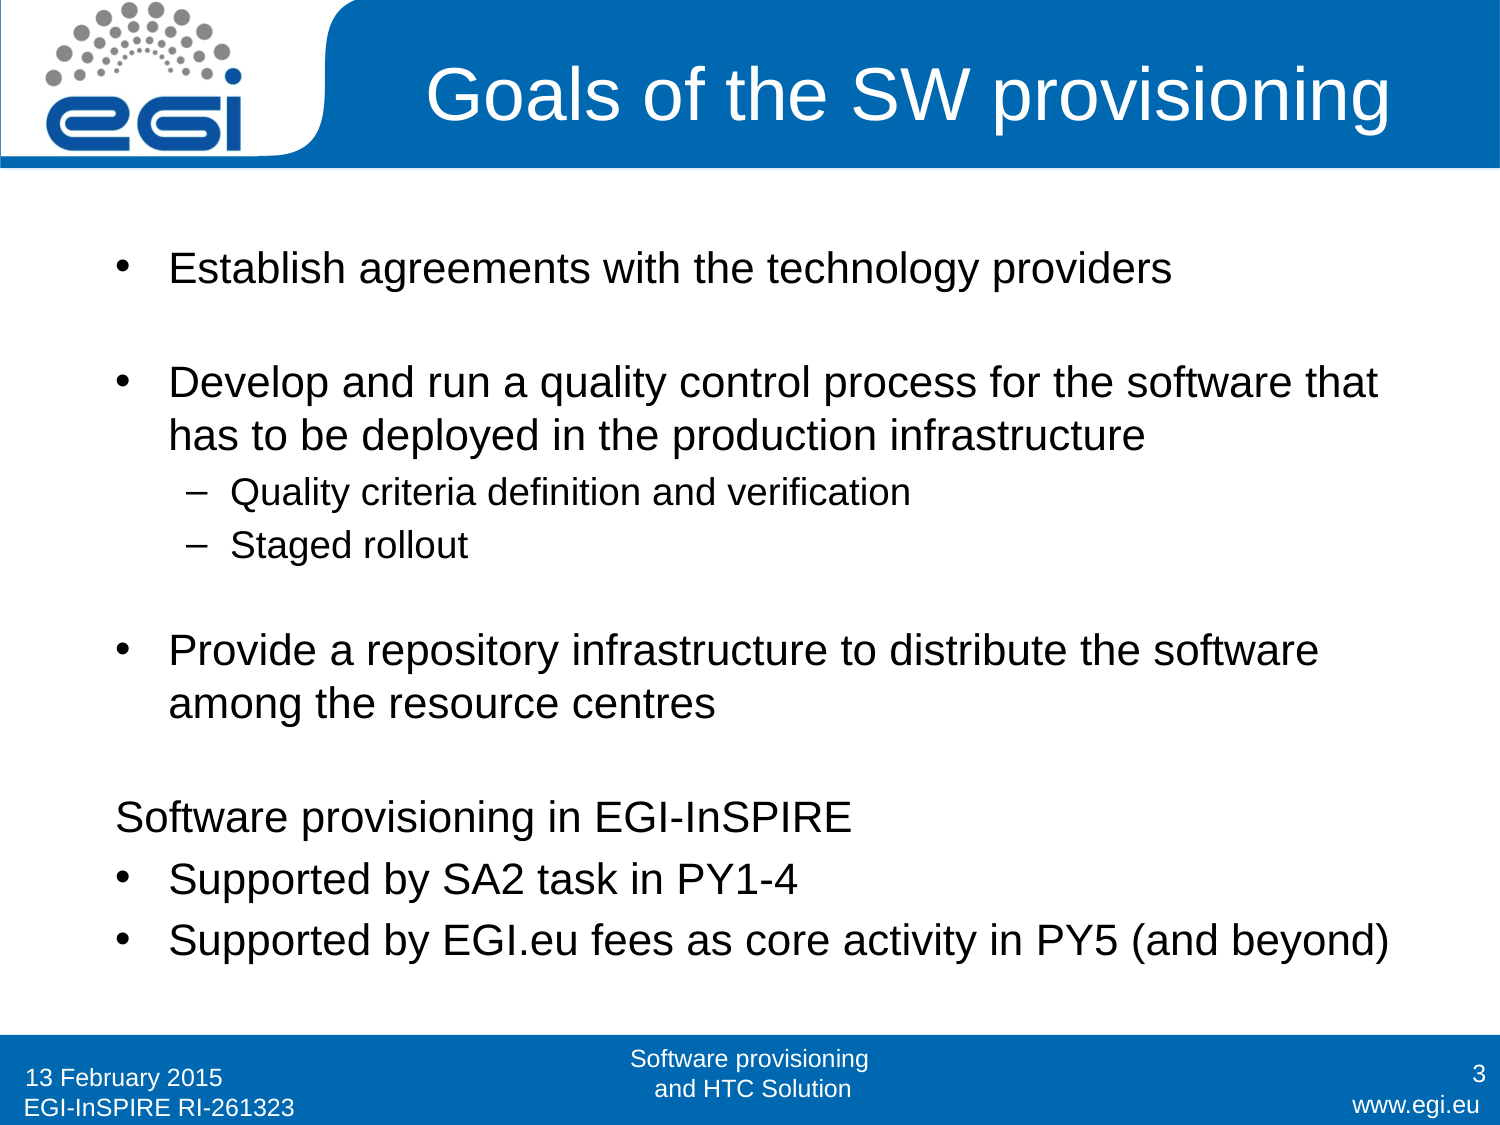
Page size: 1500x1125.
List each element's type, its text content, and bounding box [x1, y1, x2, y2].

footer Software provisioning and HTC Solution [512, 1042, 988, 1103]
list Establish agreements with the technology providers Develop and run a quality control process for the software that has to be deployed in the production infrastructure Quality criteria definition and verification Staged rollout Provide a repository infrastructure to distribute the software among the resource centres Software provisioning in EGI-InSPIRE Supported by SA2 task in PY1-4 Supported by EGI.eu fees as core activity in PY5 (and beyond) [100, 231, 1425, 1012]
slide_number 3 [1151, 1042, 1500, 1103]
picture [0, 0, 1500, 170]
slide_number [10, 1046, 361, 1106]
title Goals of the SW provisioning [348, 19, 1471, 161]
